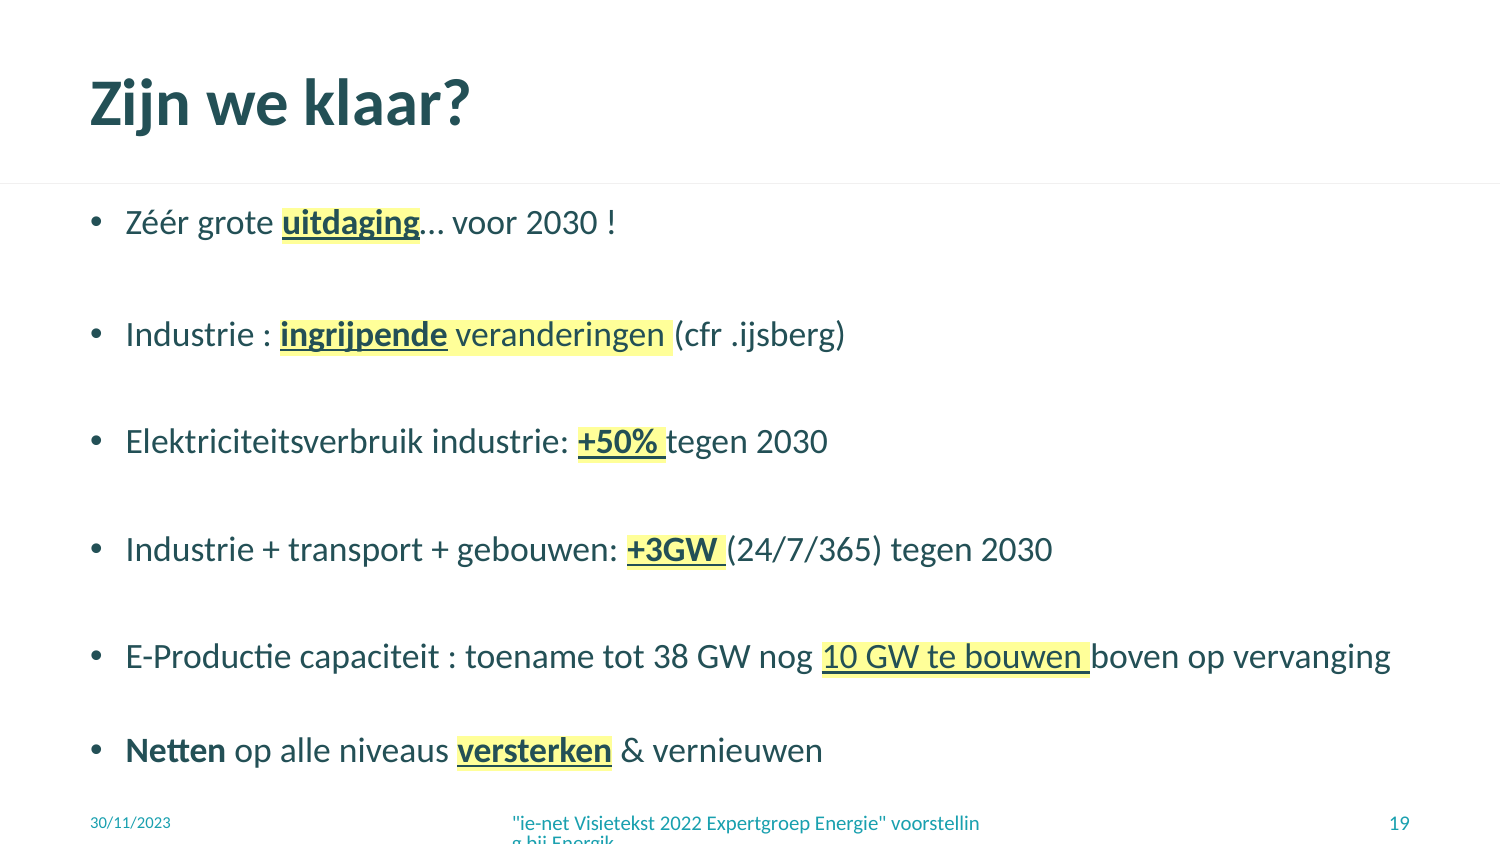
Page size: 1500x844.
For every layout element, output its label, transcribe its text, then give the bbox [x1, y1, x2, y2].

list Zéér grote uitdaging… voor 2030 ! Industrie : ingrijpende veranderingen (cfr .ijsberg) Elektriciteitsverbruik industrie: +50% tegen 2030 Industrie + transport + gebouwen: +3GW (24/7/365) tegen 2030 E-Productie capaciteit : toename tot 38 GW nog 10 GW te bouwen boven op vervanging Netten op alle niveaus versterken & vernieuwen [75, 196, 1425, 808]
slide_number 19 [1087, 812, 1425, 832]
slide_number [75, 812, 413, 832]
title Zijn we klaar? [75, 33, 1425, 175]
footer "ie-net Visietekst 2022 Expertgroep Energie" voorstelling bij Energik [496, 812, 1004, 832]
